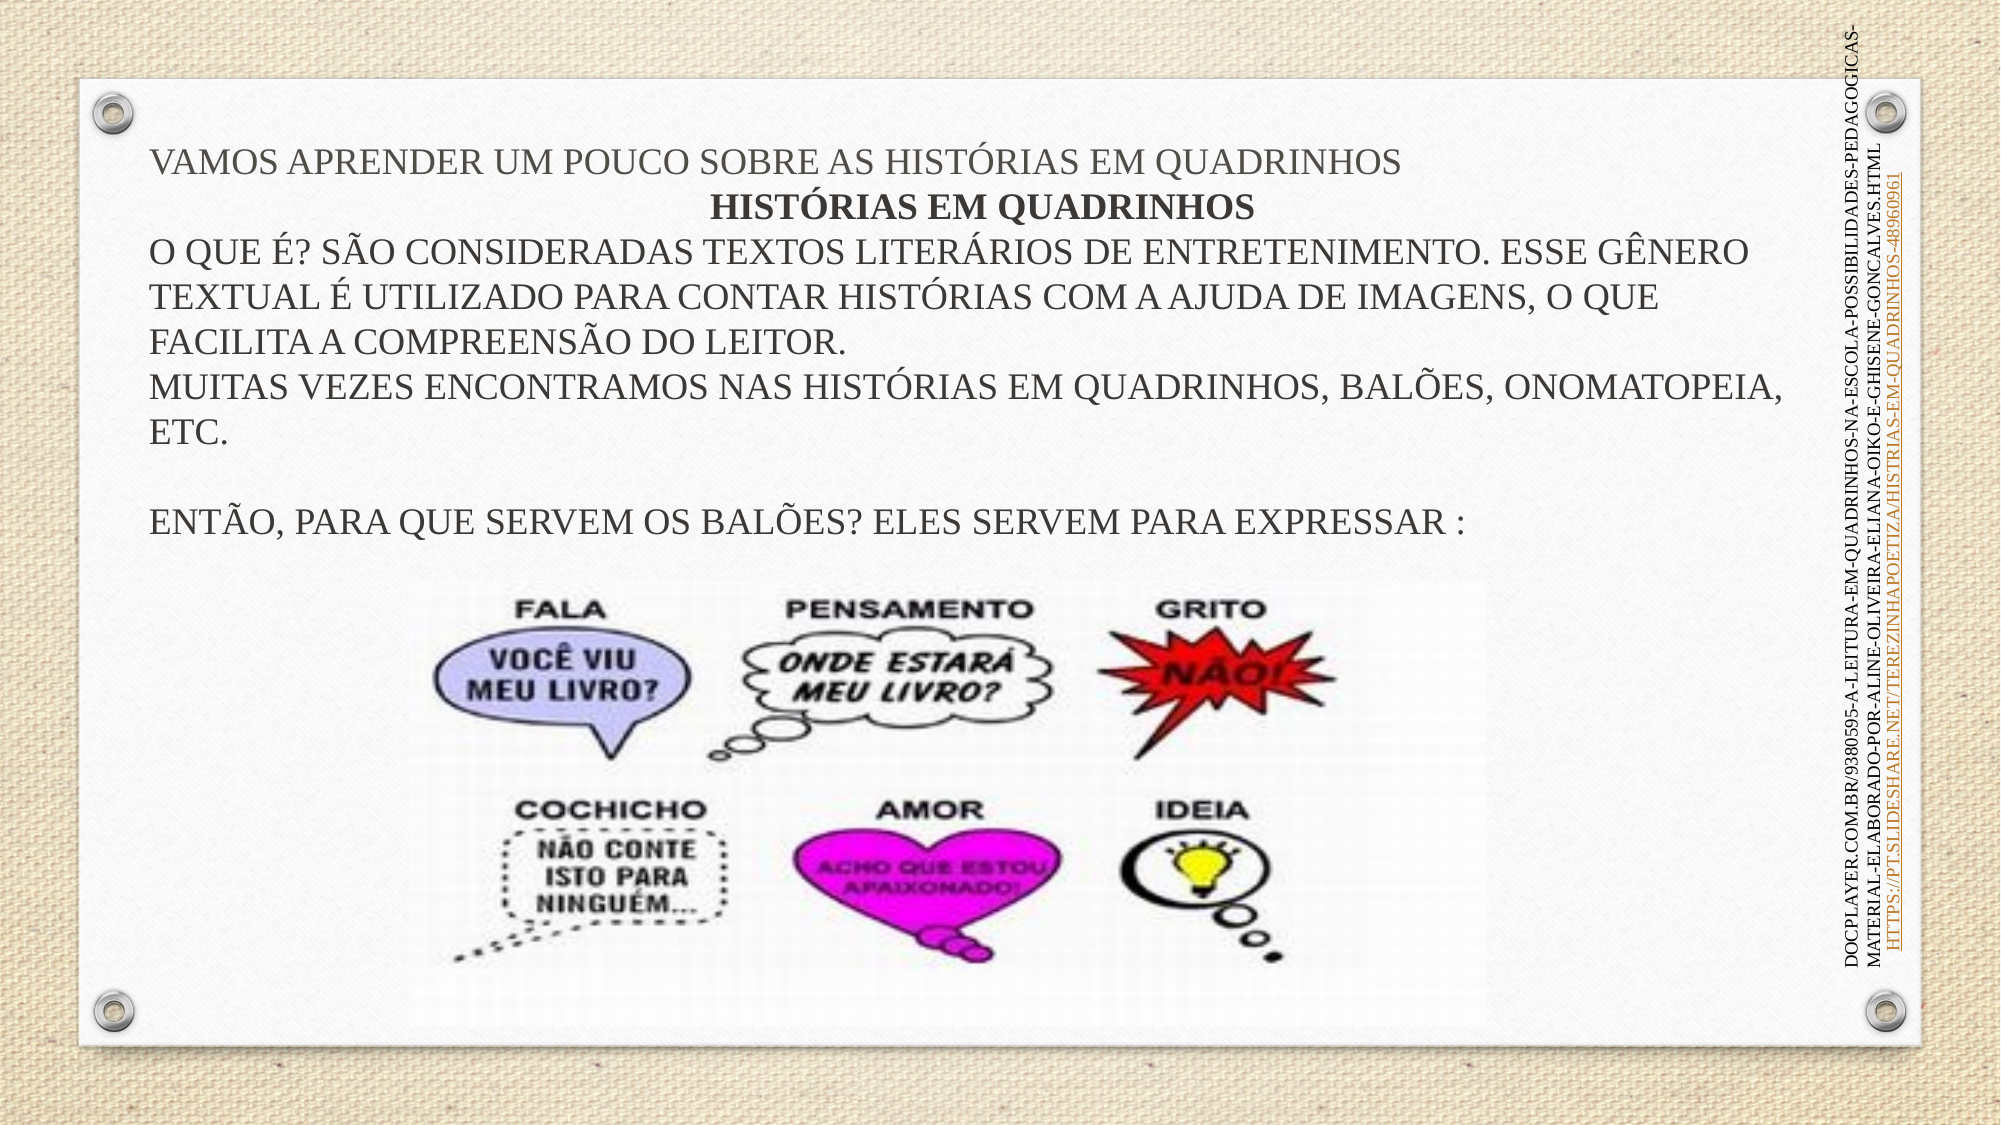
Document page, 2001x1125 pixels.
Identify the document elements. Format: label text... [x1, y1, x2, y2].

text_box HTTPS://PT.SLIDESHARE.NET/TEREZINHAPOETIZA/HISTRIAS-EM-QUADRINHOS-48960961 [1892, 0, 1911, 967]
text_box VAMOS APRENDER UM POUCO SOBRE AS HISTÓRIAS EM QUADRINHOS HISTÓRIAS EM QUADRINHOS O QUE É? SÃO CONSIDERADAS TEXTOS LITERÁRIOS DE ENTRETENIMENTO. ESSE GÊNERO TEXTUAL É UTILIZADO PARA CONTAR HISTÓRIAS COM A AJUDA DE IMAGENS, O QUE FACILITA A COMPREENSÃO DO LEITOR. MUITAS VEZES ENCONTRAMOS NAS HISTÓRIAS EM QUADRINHOS, BALÕES, ONOMATOPEIA, ETC. ENTÃO, PARA QUE SERVEM OS BALÕES? ELES SERVEM PARA EXPRESSAR : [133, 129, 1831, 865]
text_box DOCPLAYER.COM.BR/9380595-A-LEITURA-EM-QUADRINHOS-NA-ESCOLA-POSSIBILIDADES-PEDAGOGICAS-MATERIAL-ELABORADO-POR-ALINE-OLIVEIRA-ELIANA-OIKO-E-GHISENE-GONCALVES.HTML [1831, 0, 1892, 984]
picture [0, 0, 2001, 1125]
